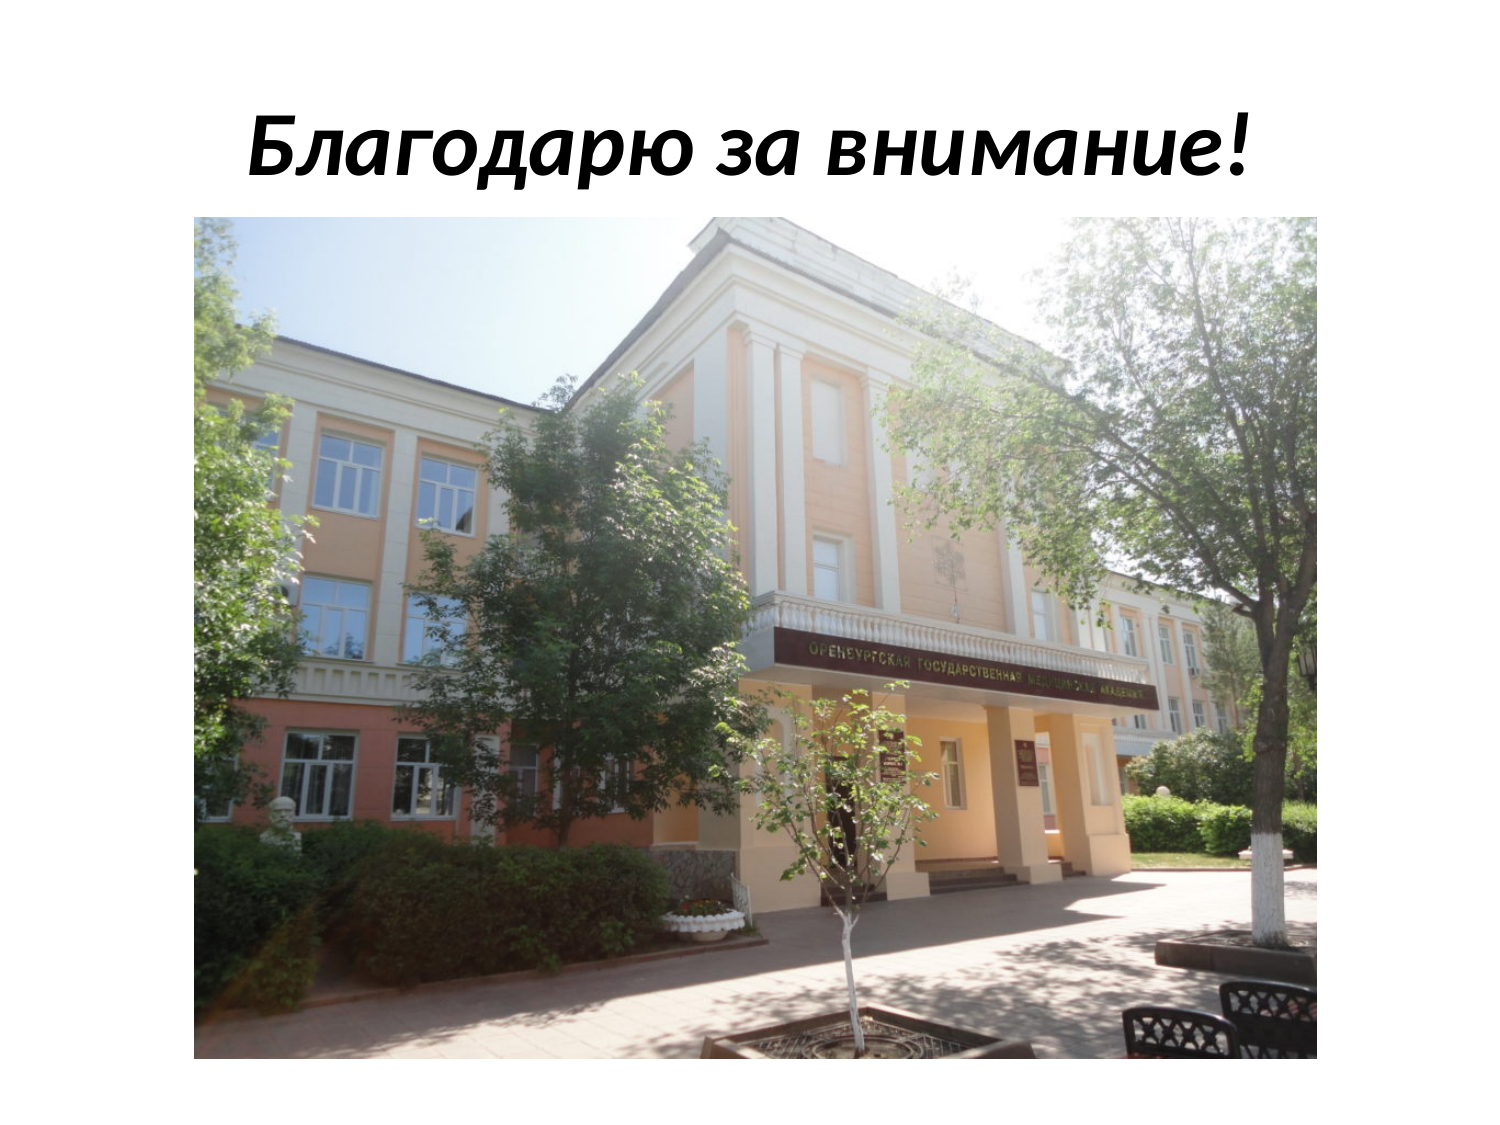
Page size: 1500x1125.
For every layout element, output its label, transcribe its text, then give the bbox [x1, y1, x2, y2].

title Благодарю за внимание! [75, 45, 1425, 233]
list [194, 216, 1318, 1060]
